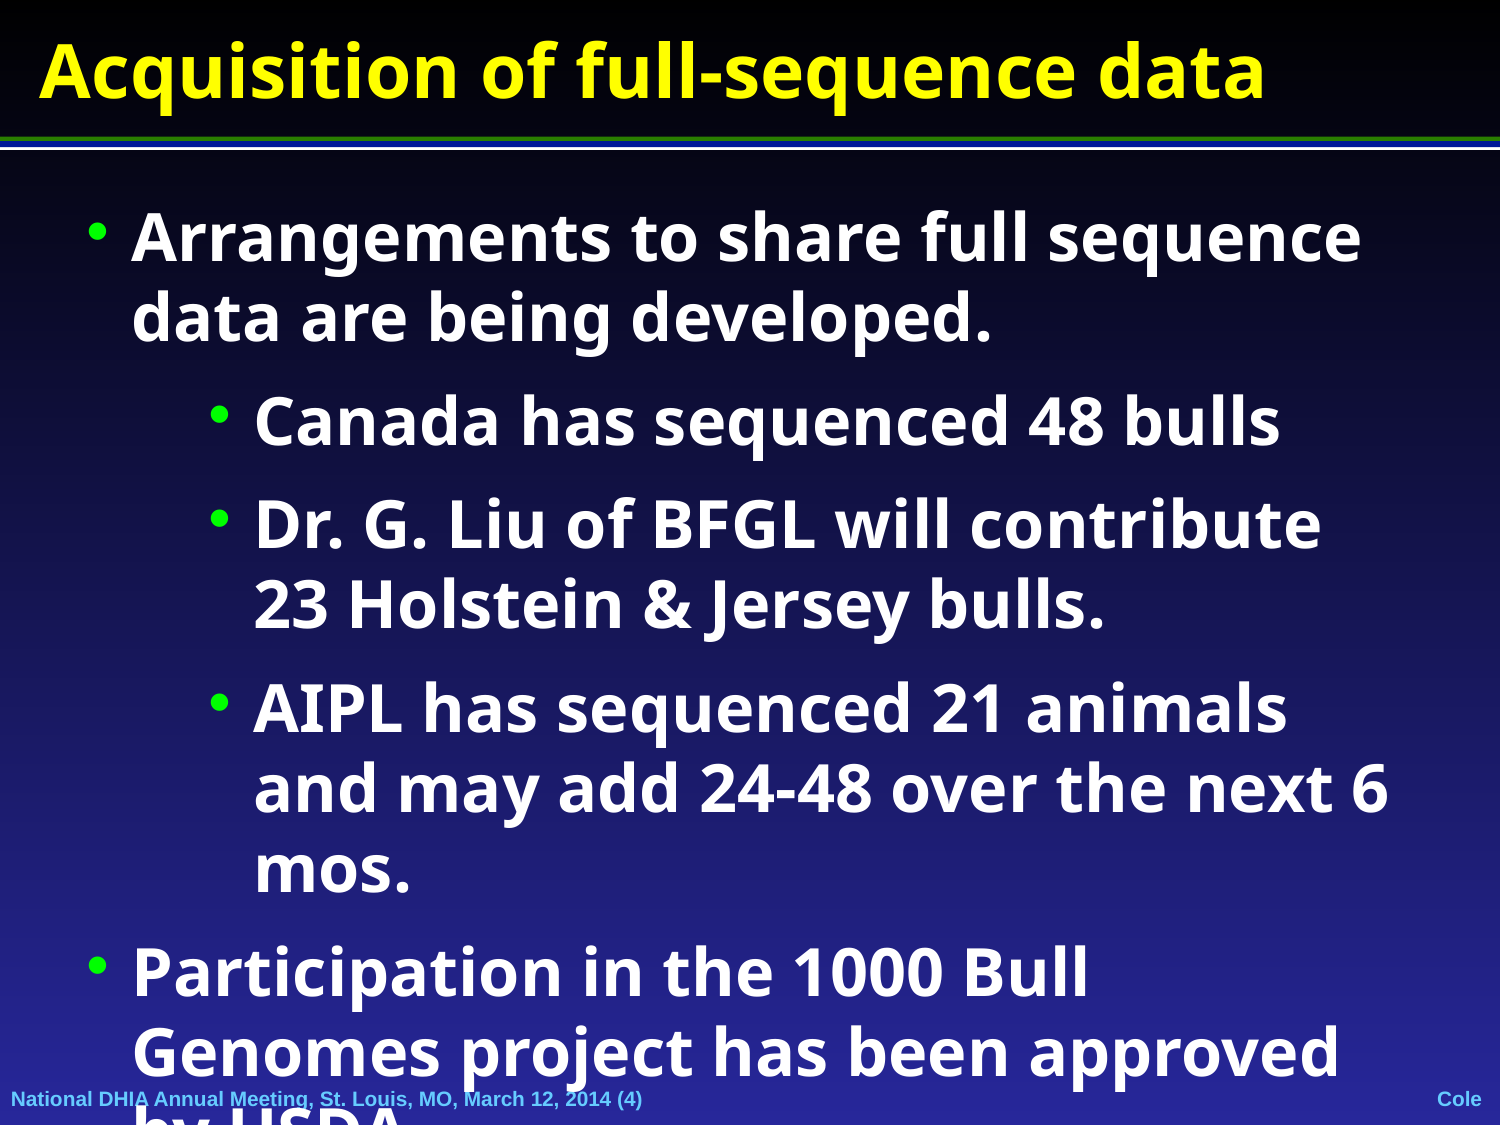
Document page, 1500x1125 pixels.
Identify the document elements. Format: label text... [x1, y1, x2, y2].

text_box Acquisition of full-sequence data [24, 16, 1475, 122]
text_box Arrangements to share full sequence data are being developed. Canada has sequenced 48 bulls Dr. G. Liu of BFGL will contribute 23 Holstein & Jersey bulls. AIPL has sequenced 21 animals and may add 24-48 over the next 6 mos. Participation in the 1000 Bull Genomes project has been approved by USDA. [71, 187, 1430, 1047]
